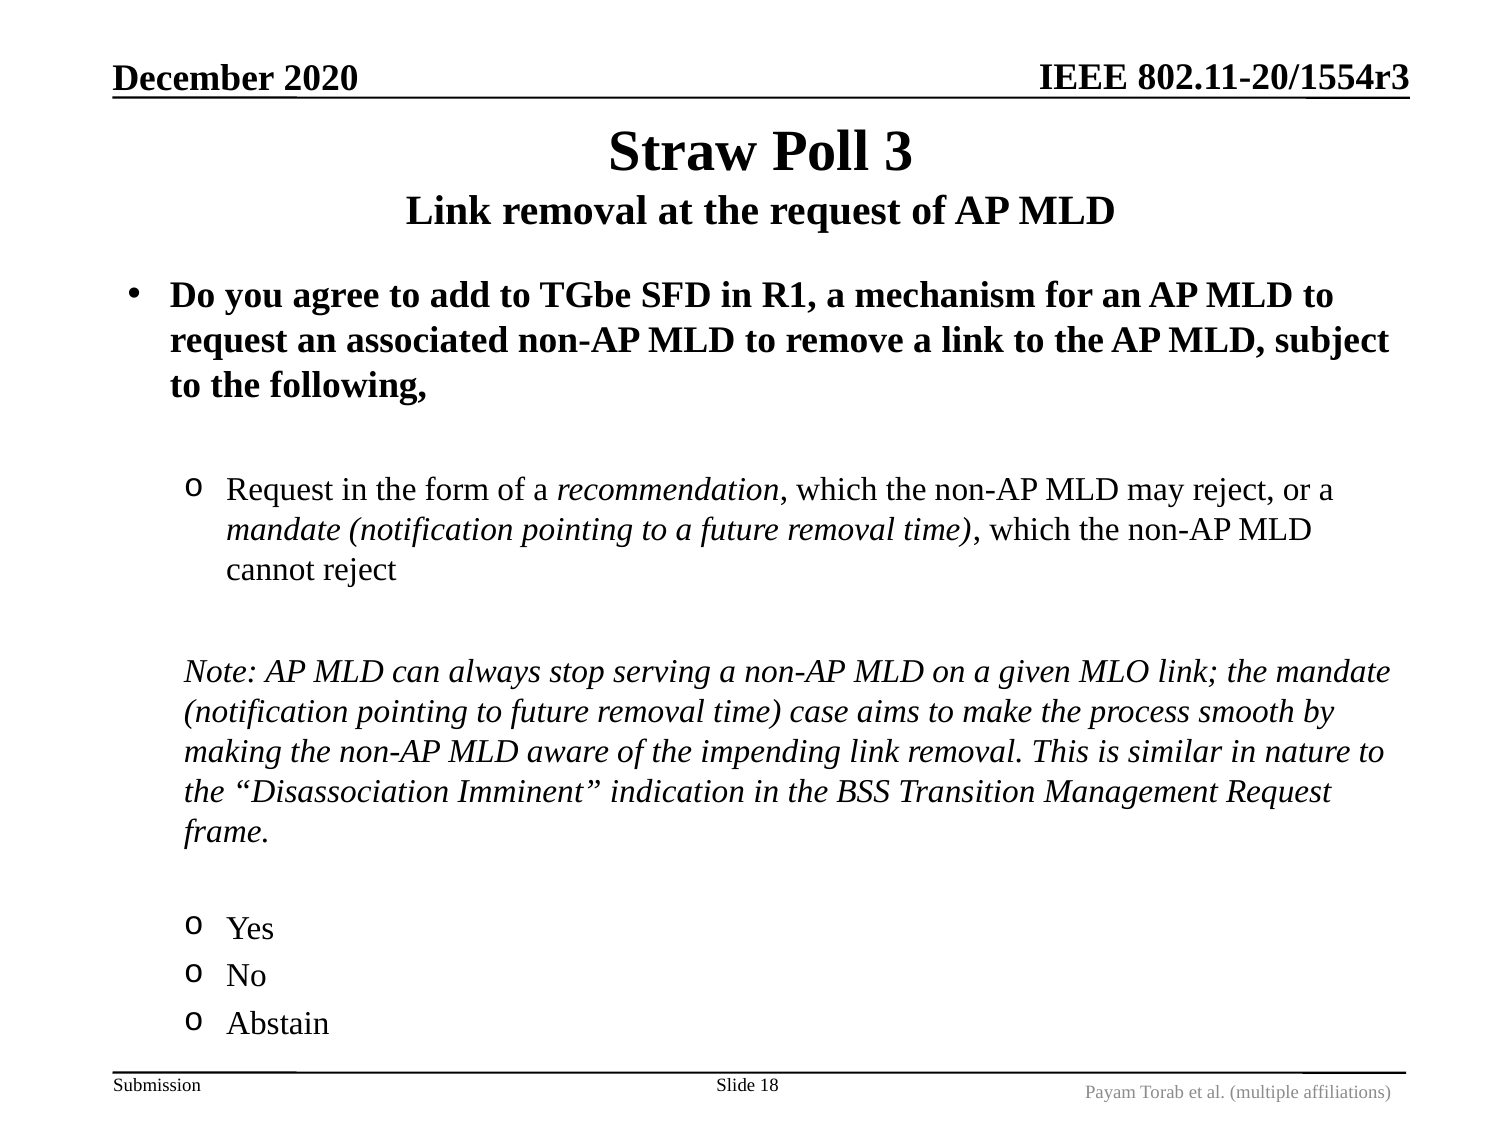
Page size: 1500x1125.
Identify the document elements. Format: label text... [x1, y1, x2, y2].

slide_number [112, 52, 563, 90]
title Straw Poll 3 Link removal at the request of AP MLD [112, 97, 1411, 248]
footer Payam Torab et al. (multiple affiliations) [877, 1072, 1407, 1110]
list Do you agree to add to TGbe SFD in R1, a mechanism for an AP MLD to request an associated non-AP MLD to remove a link to the AP MLD, subject to the following, Request in the form of a recommendation, which the non-AP MLD may reject, or a mandate (notification pointing to a future removal time), which the non-AP MLD cannot reject Note: AP MLD can always stop serving a non-AP MLD on a given MLO link; the mandate (notification pointing to future removal time) case aims to make the process smooth by making the non-AP MLD aware of the impending link removal. This is similar in nature to the “Disassociation Imminent” indication in the BSS Transition Management Request frame. Yes No Abstain [112, 262, 1411, 1073]
slide_number Slide 18 [702, 1072, 793, 1111]
